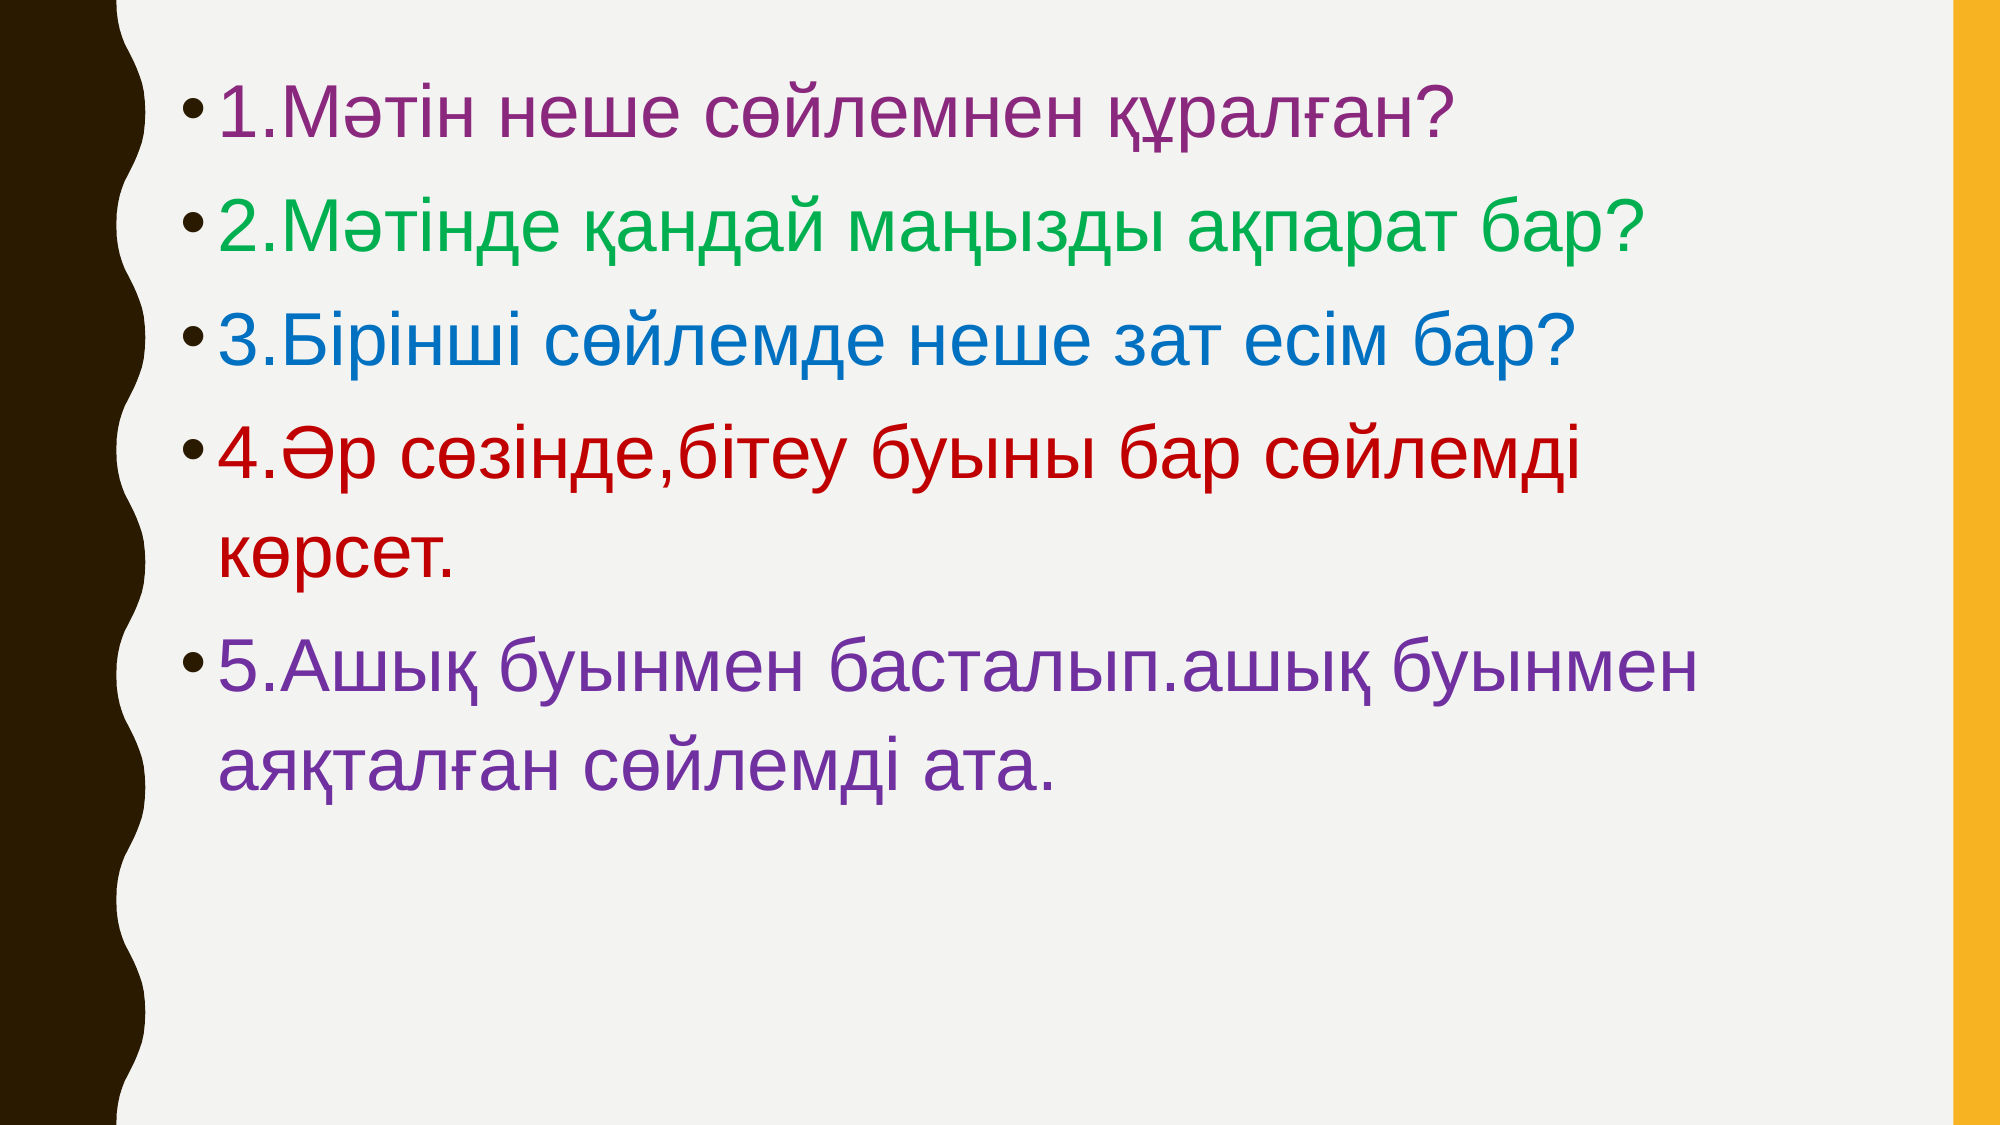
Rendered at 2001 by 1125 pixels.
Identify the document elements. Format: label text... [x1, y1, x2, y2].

list 1.Мәтін неше сөйлемнен құралған? 2.Мәтінде қандай маңызды ақпарат бар? 3.Бірінші сөйлемде неше зат есім бар? 4.Әр сөзінде,бітеу буыны бар сөйлемді көрсет. 5.Ашық буынмен басталып.ашық буынмен аяқталған сөйлемді ата. [165, 46, 1835, 1046]
